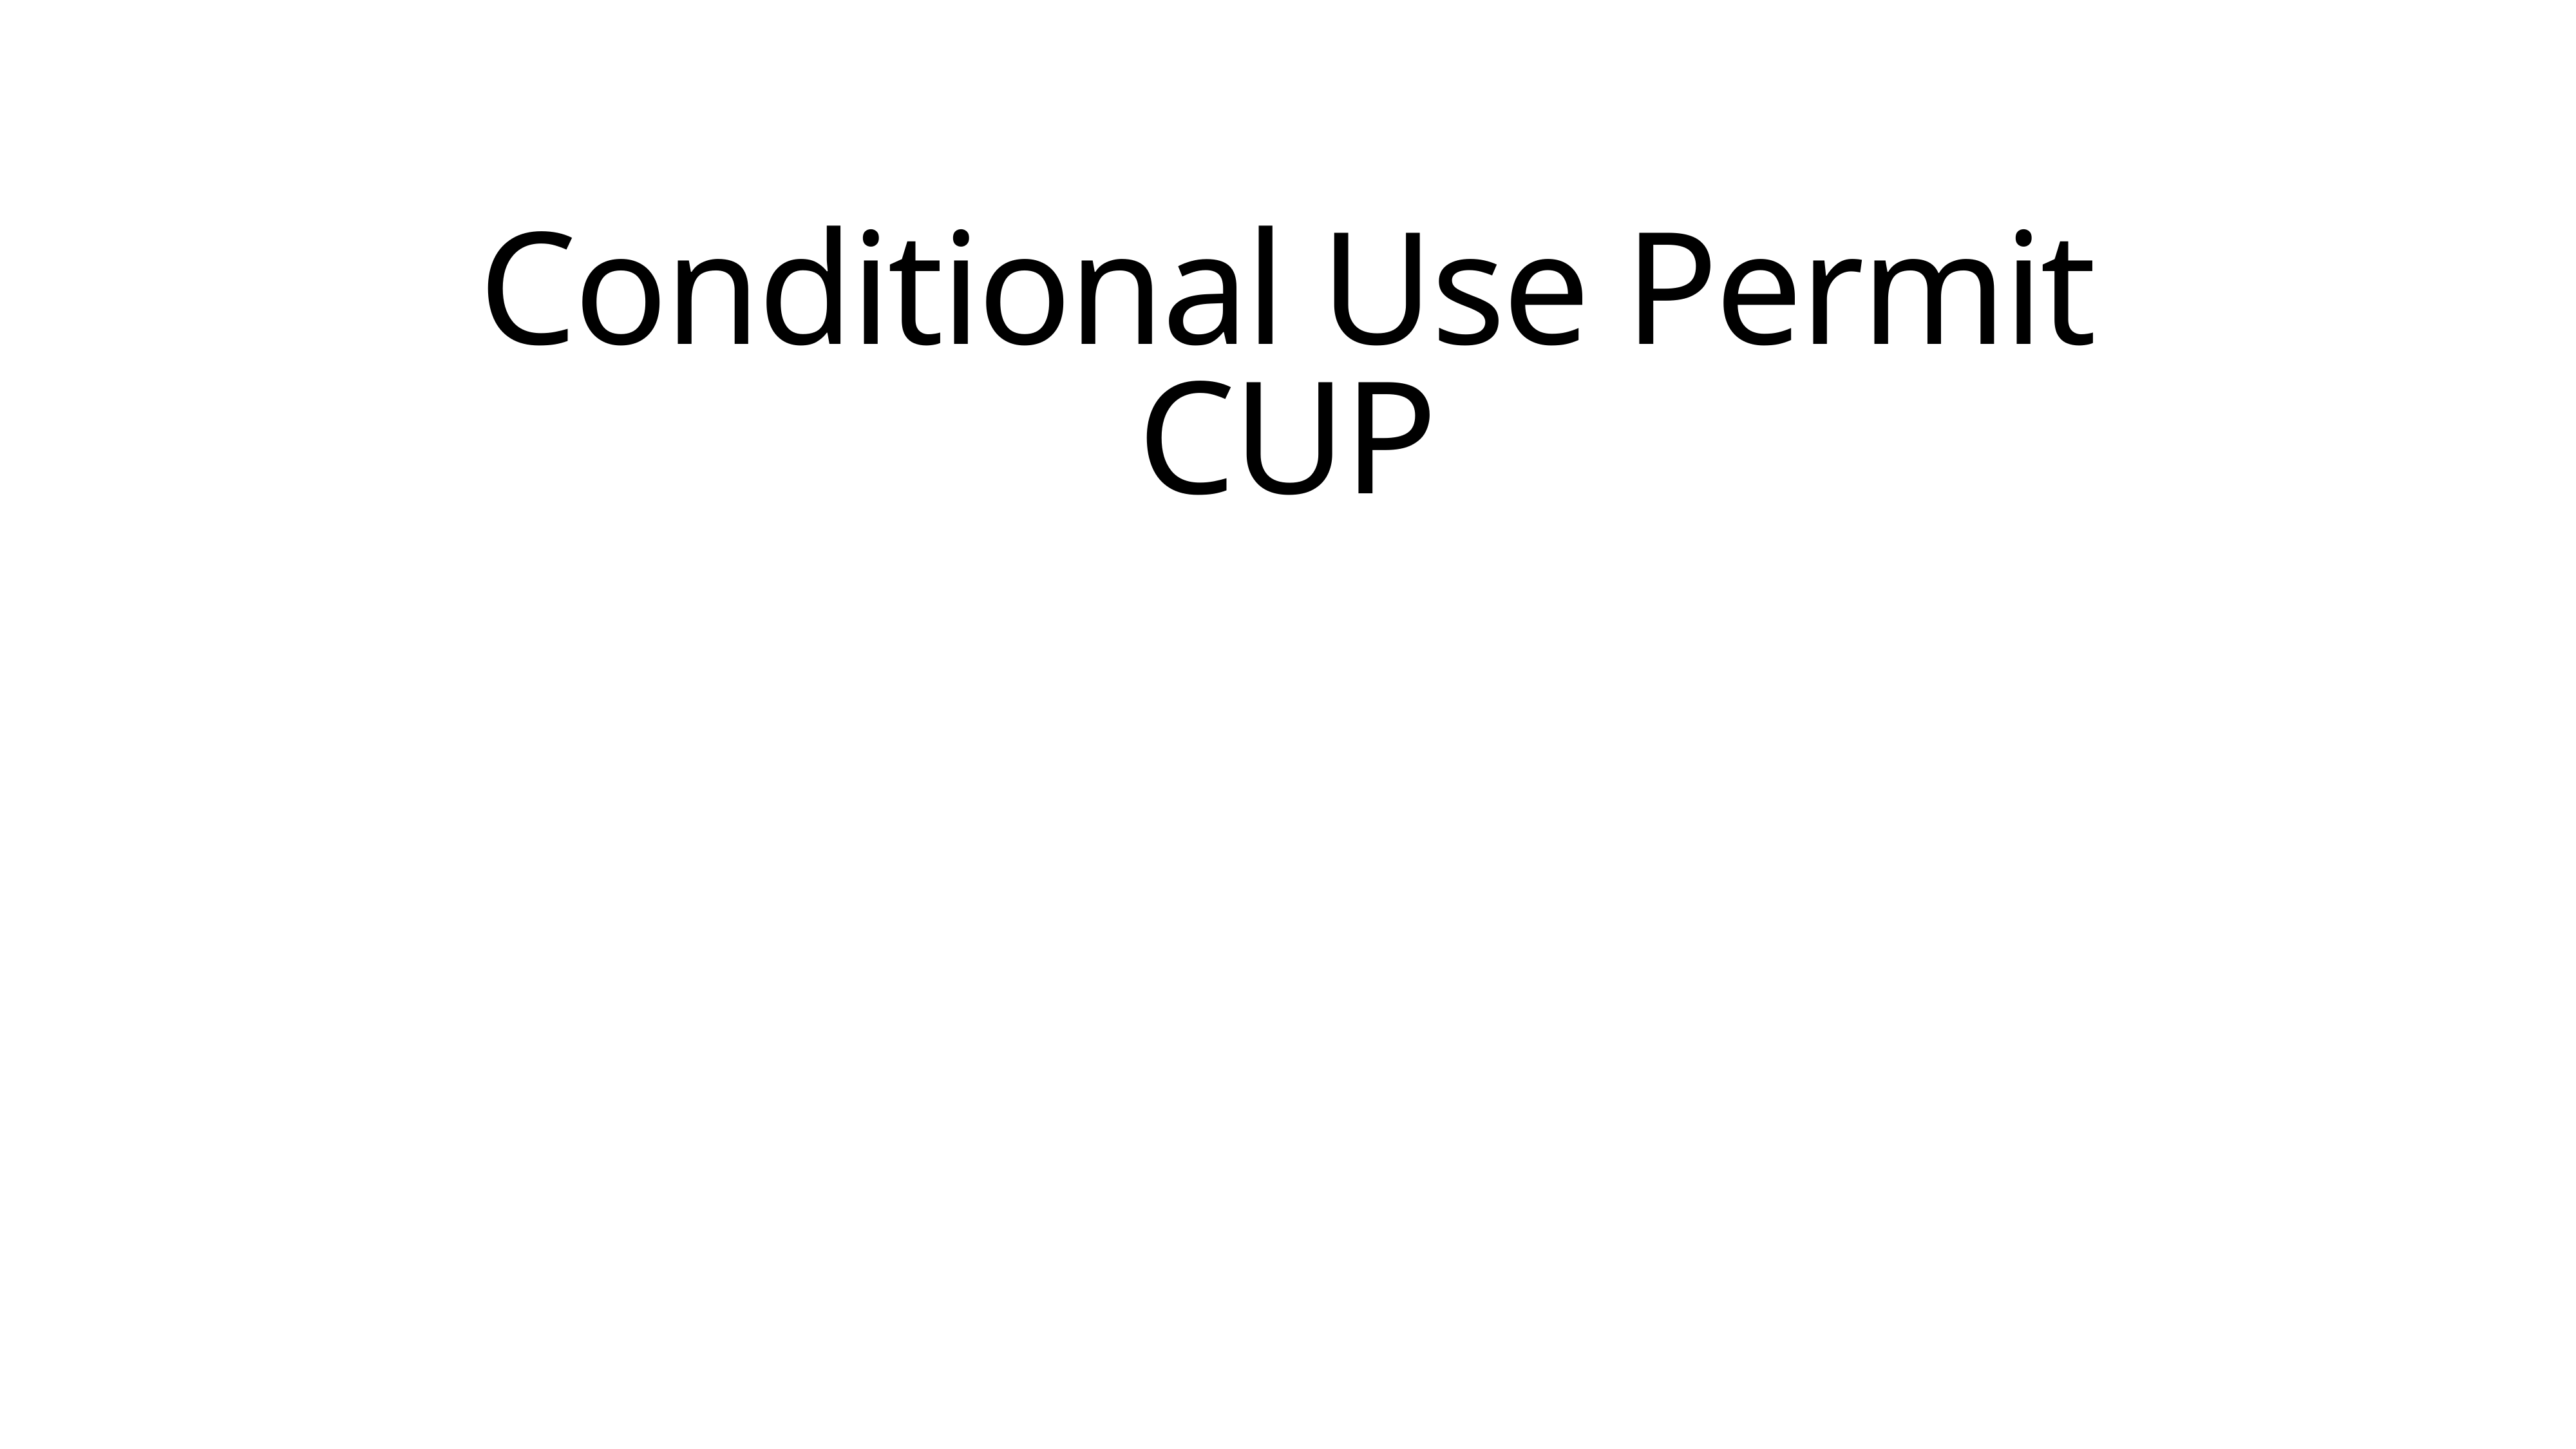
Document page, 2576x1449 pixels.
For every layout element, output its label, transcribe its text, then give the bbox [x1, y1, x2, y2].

text_box Conditional Use Permit CUP [158, 219, 2418, 529]
